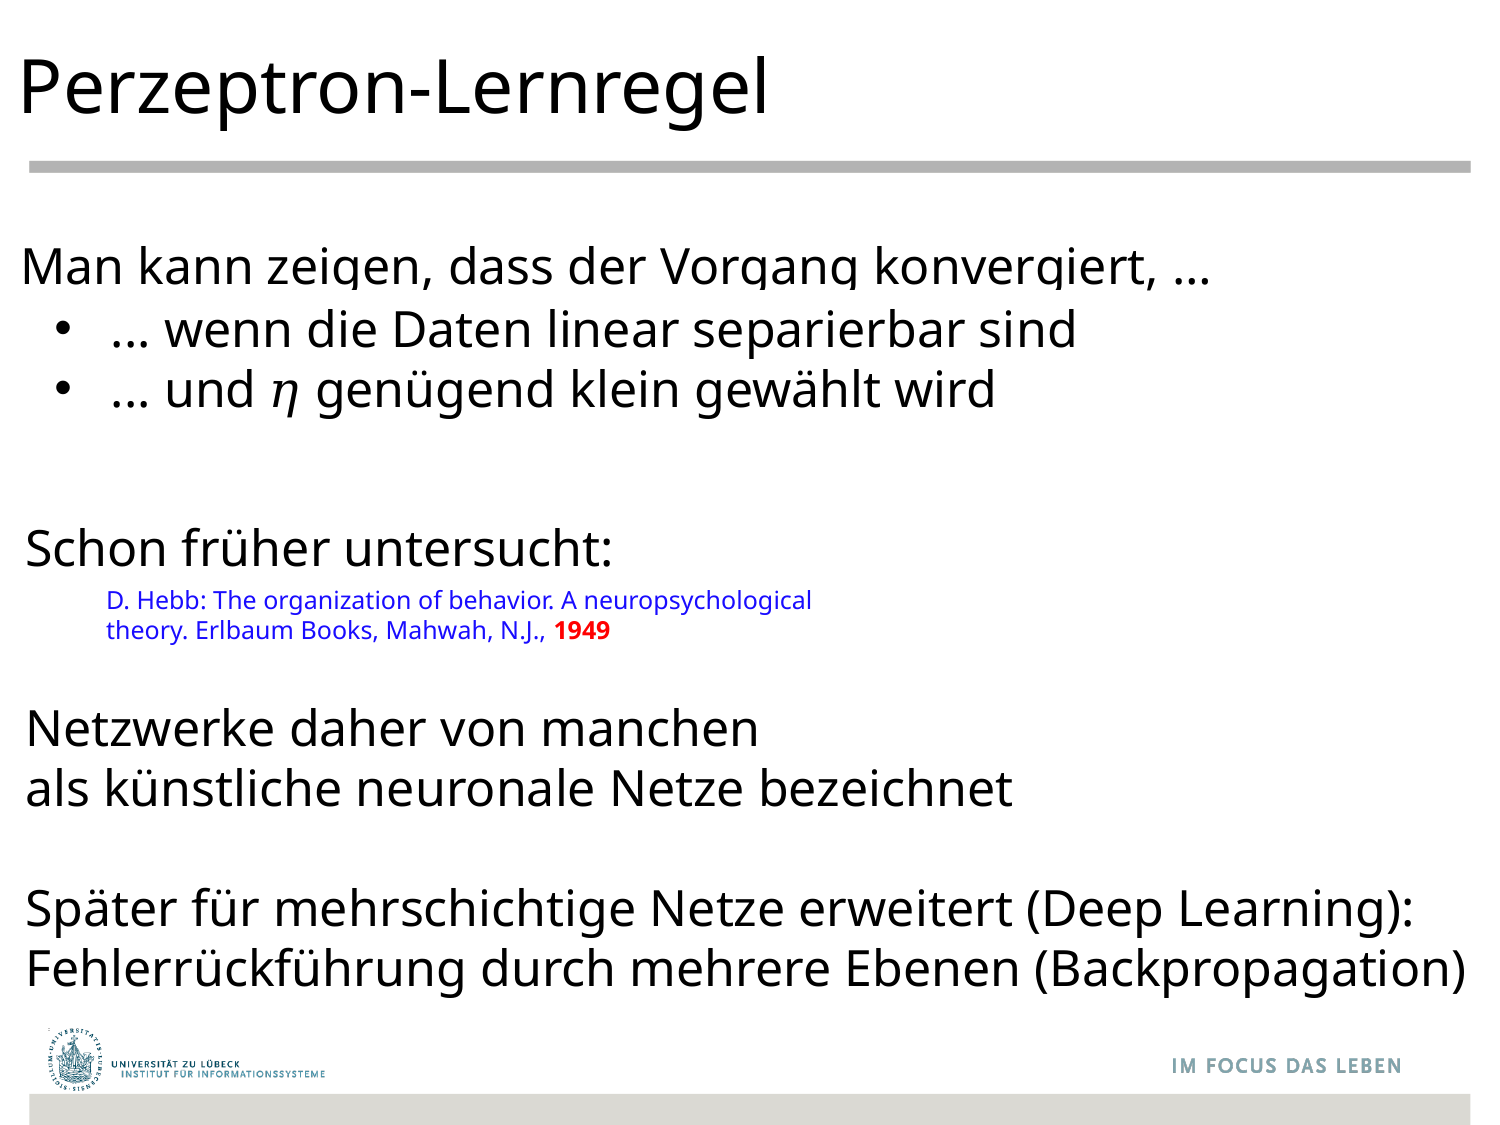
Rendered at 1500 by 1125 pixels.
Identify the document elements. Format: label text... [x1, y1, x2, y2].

picture [1173, 1058, 1400, 1073]
text_box Man kann zeigen, dass der Vorgang konvergiert, … [5, 226, 1228, 302]
text_box Perzeptron-Lernregel [3, 31, 942, 136]
text_box Schon früher untersucht: Netzwerke daher von manchen als künstliche neuronale Netze bezeichnet Später für mehrschichtige Netze erweitert (Deep Learning): Fehlerrückführung durch mehrere Ebenen (Backpropagation) [10, 508, 1482, 1004]
text_box [27, 159, 1473, 175]
text_box ... wenn die Daten linear separierbar sind ... und 𝜂 genügend klein gewählt wird [39, 290, 1093, 485]
